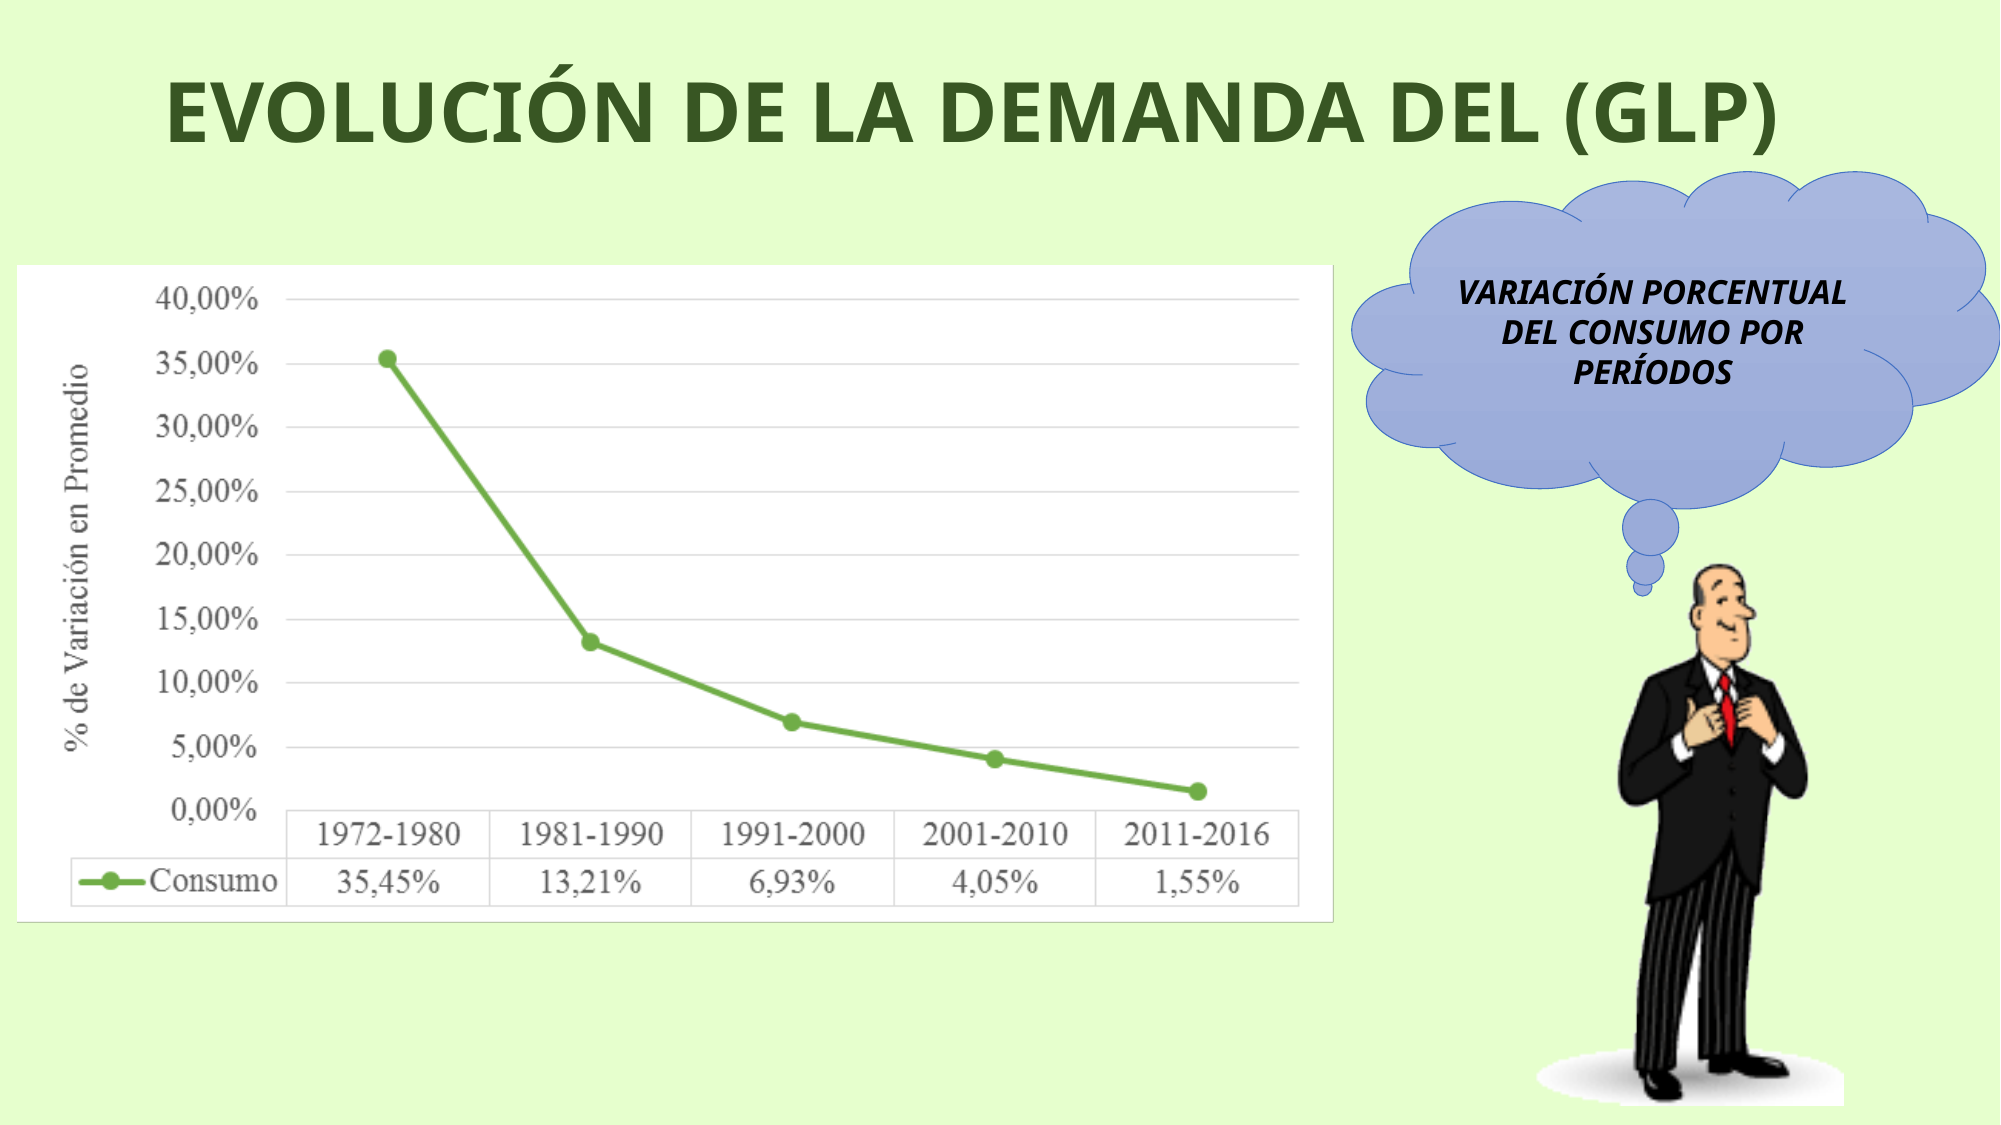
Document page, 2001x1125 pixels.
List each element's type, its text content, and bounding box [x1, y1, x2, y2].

text_box VARIACIÓN PORCENTUAL DEL CONSUMO POR PERÍODOS [1351, 171, 2000, 543]
picture [1508, 543, 1844, 1107]
picture [17, 265, 1335, 924]
title EVOLUCIÓN DE LA DEMANDA DEL (GLP) [85, 0, 1858, 167]
